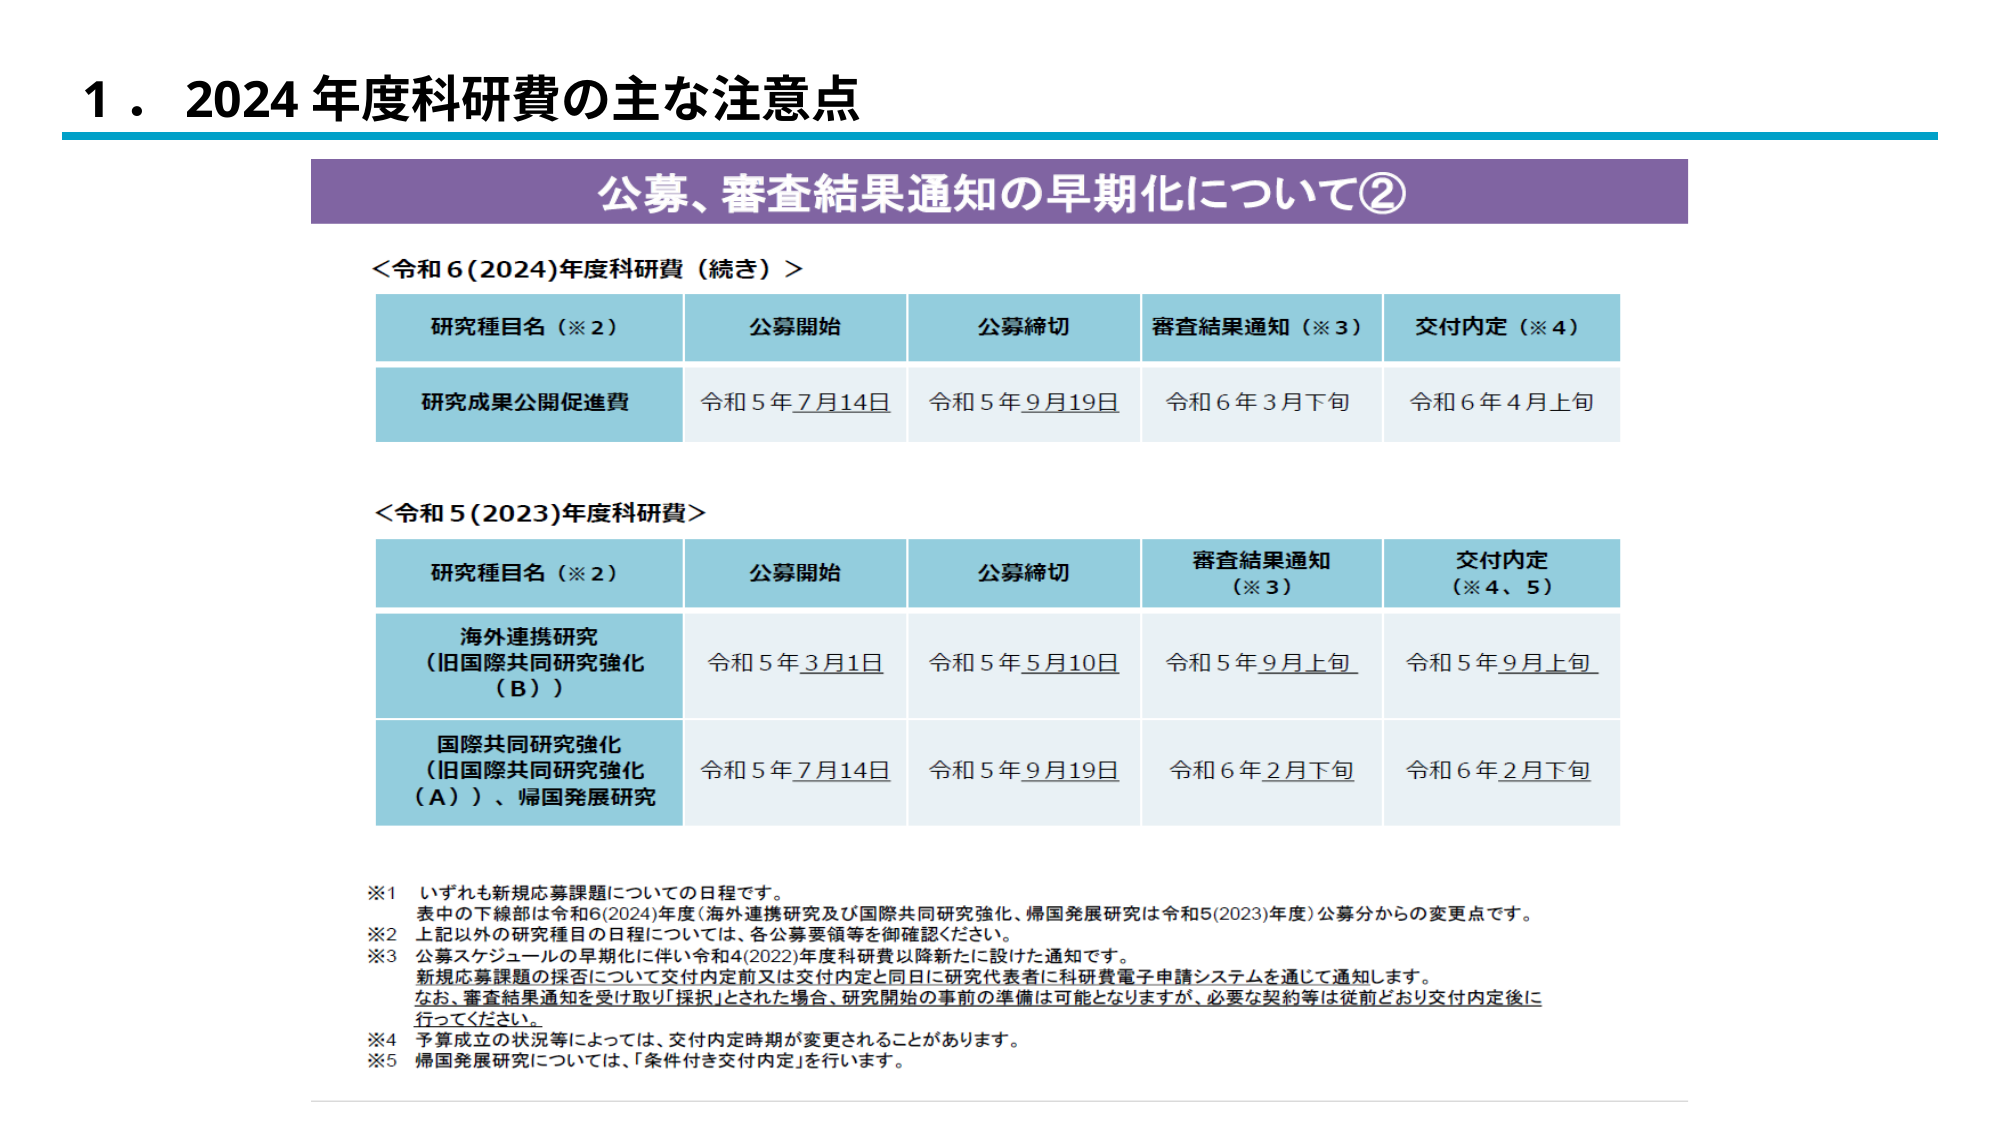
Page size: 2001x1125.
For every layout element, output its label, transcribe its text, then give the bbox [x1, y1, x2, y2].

picture [311, 159, 1689, 1110]
text_box 1．2024年度科研費の主な注意点 [67, 60, 1434, 135]
